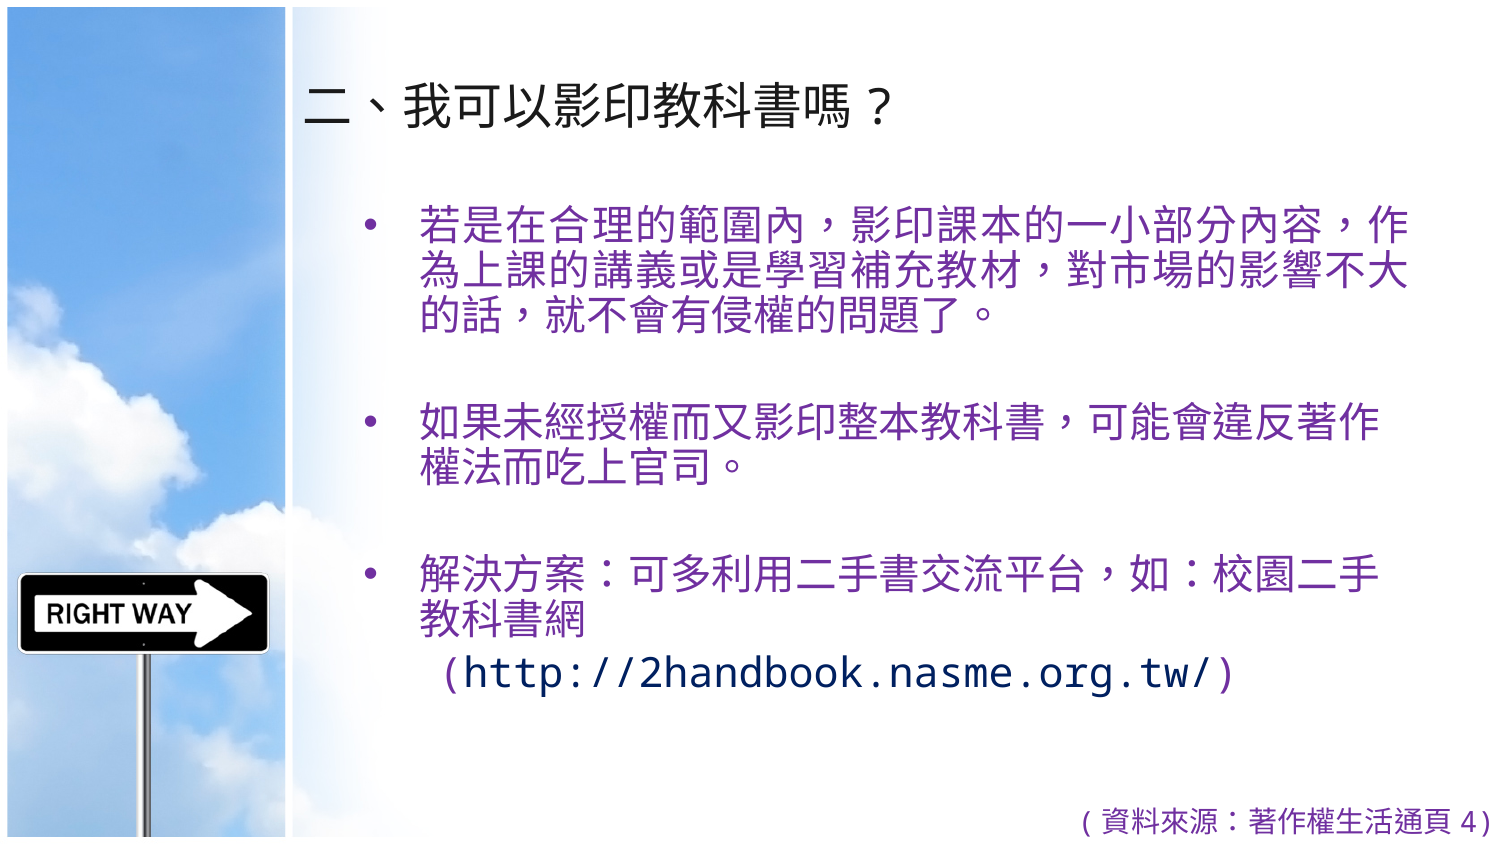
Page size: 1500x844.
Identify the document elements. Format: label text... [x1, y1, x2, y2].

text_box (資料來源：著作權生活通頁4) [1062, 800, 1500, 844]
title 二、我可以影印教科書嗎? [287, 33, 1365, 175]
picture [0, 0, 1500, 844]
list 若是在合理的範圍內，影印課本的一小部分內容，作為上課的講義或是學習補充教材，對市場的影響不大的話，就不會有侵權的問題了。 如果未經授權而又影印整本教科書，可能會違反著作權法而吃上官司。 解決方案：可多利用二手書交流平台，如：校園二手教科書網 (http://2handbook.nasme.org.tw/) [348, 196, 1425, 754]
